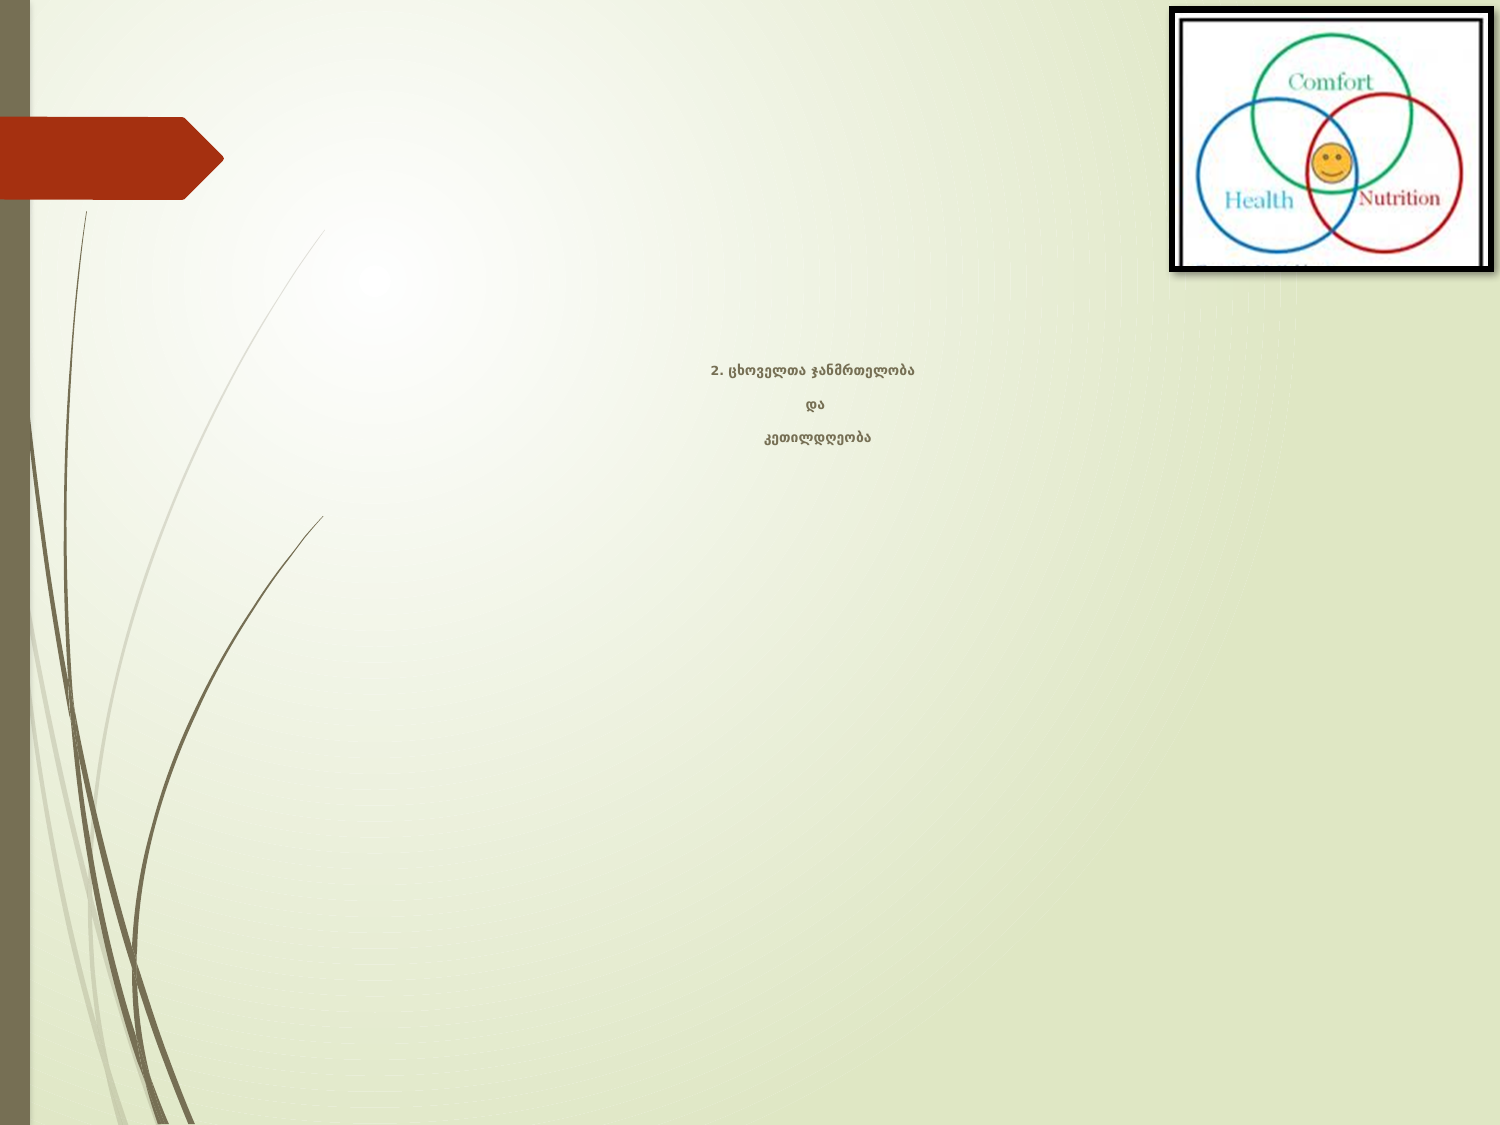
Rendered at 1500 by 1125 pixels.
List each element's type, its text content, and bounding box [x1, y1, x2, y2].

title 2. ცხოველთა ჯანმრთელობა და კეთილდღეობა [275, 353, 1356, 454]
picture [1174, 12, 1489, 266]
